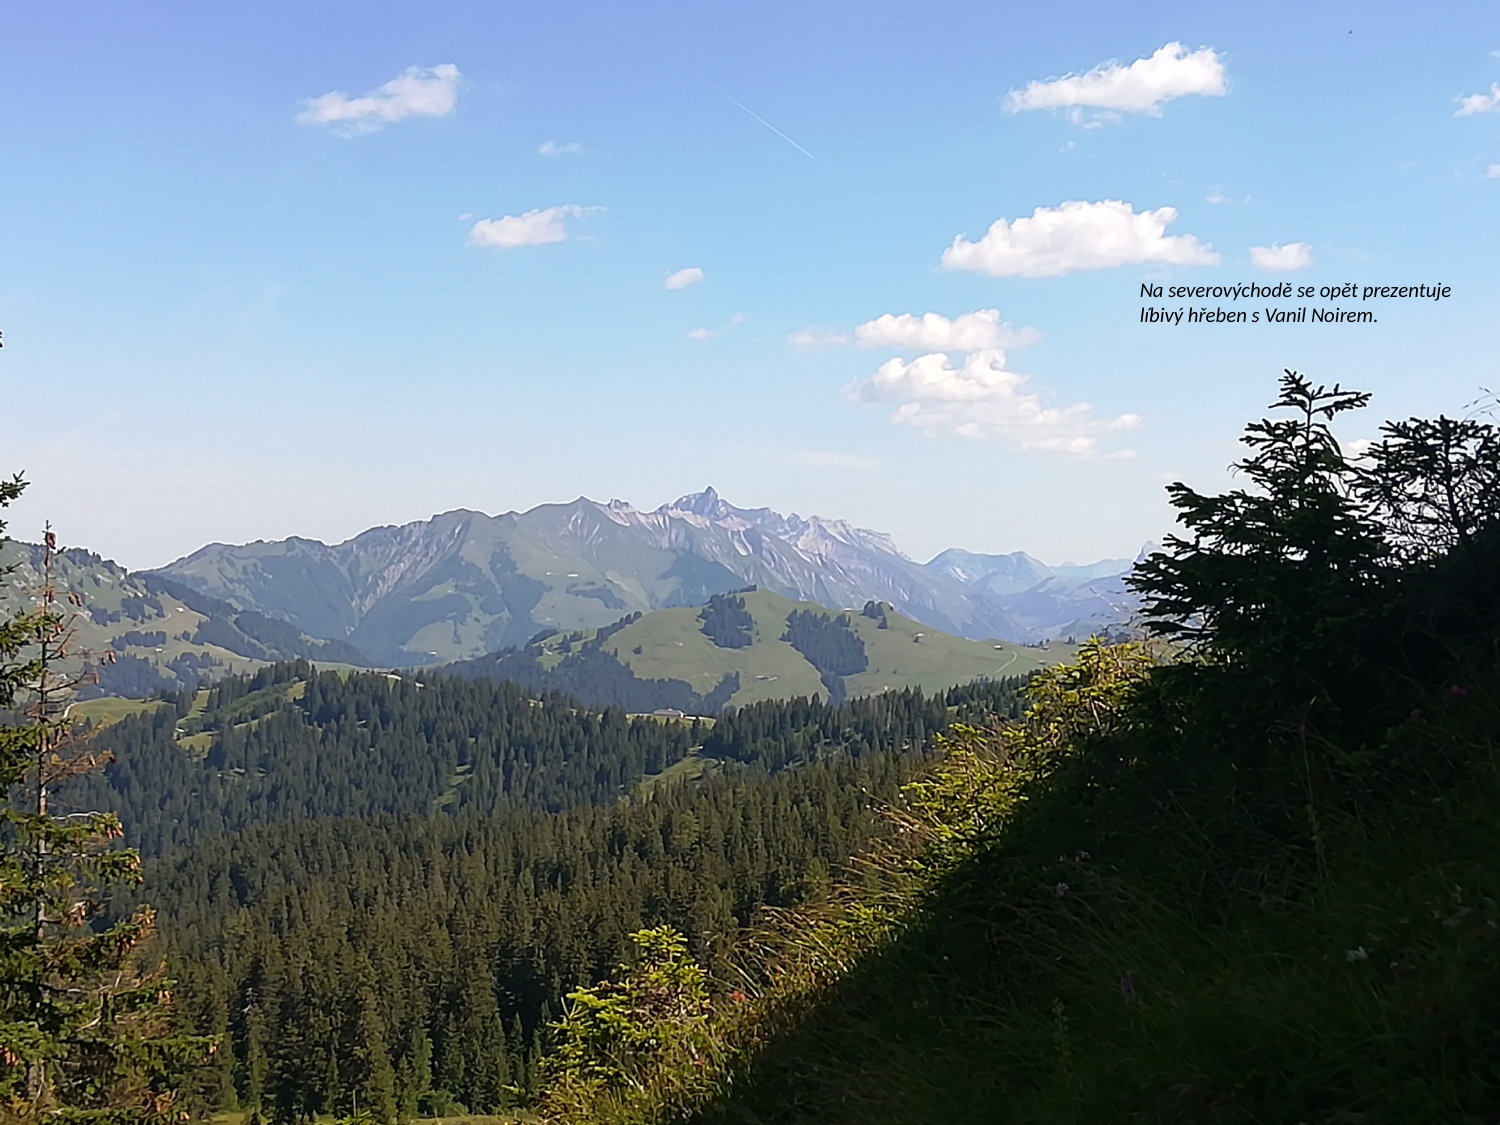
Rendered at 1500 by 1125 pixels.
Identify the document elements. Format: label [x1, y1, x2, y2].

list [0, 0, 1500, 1125]
